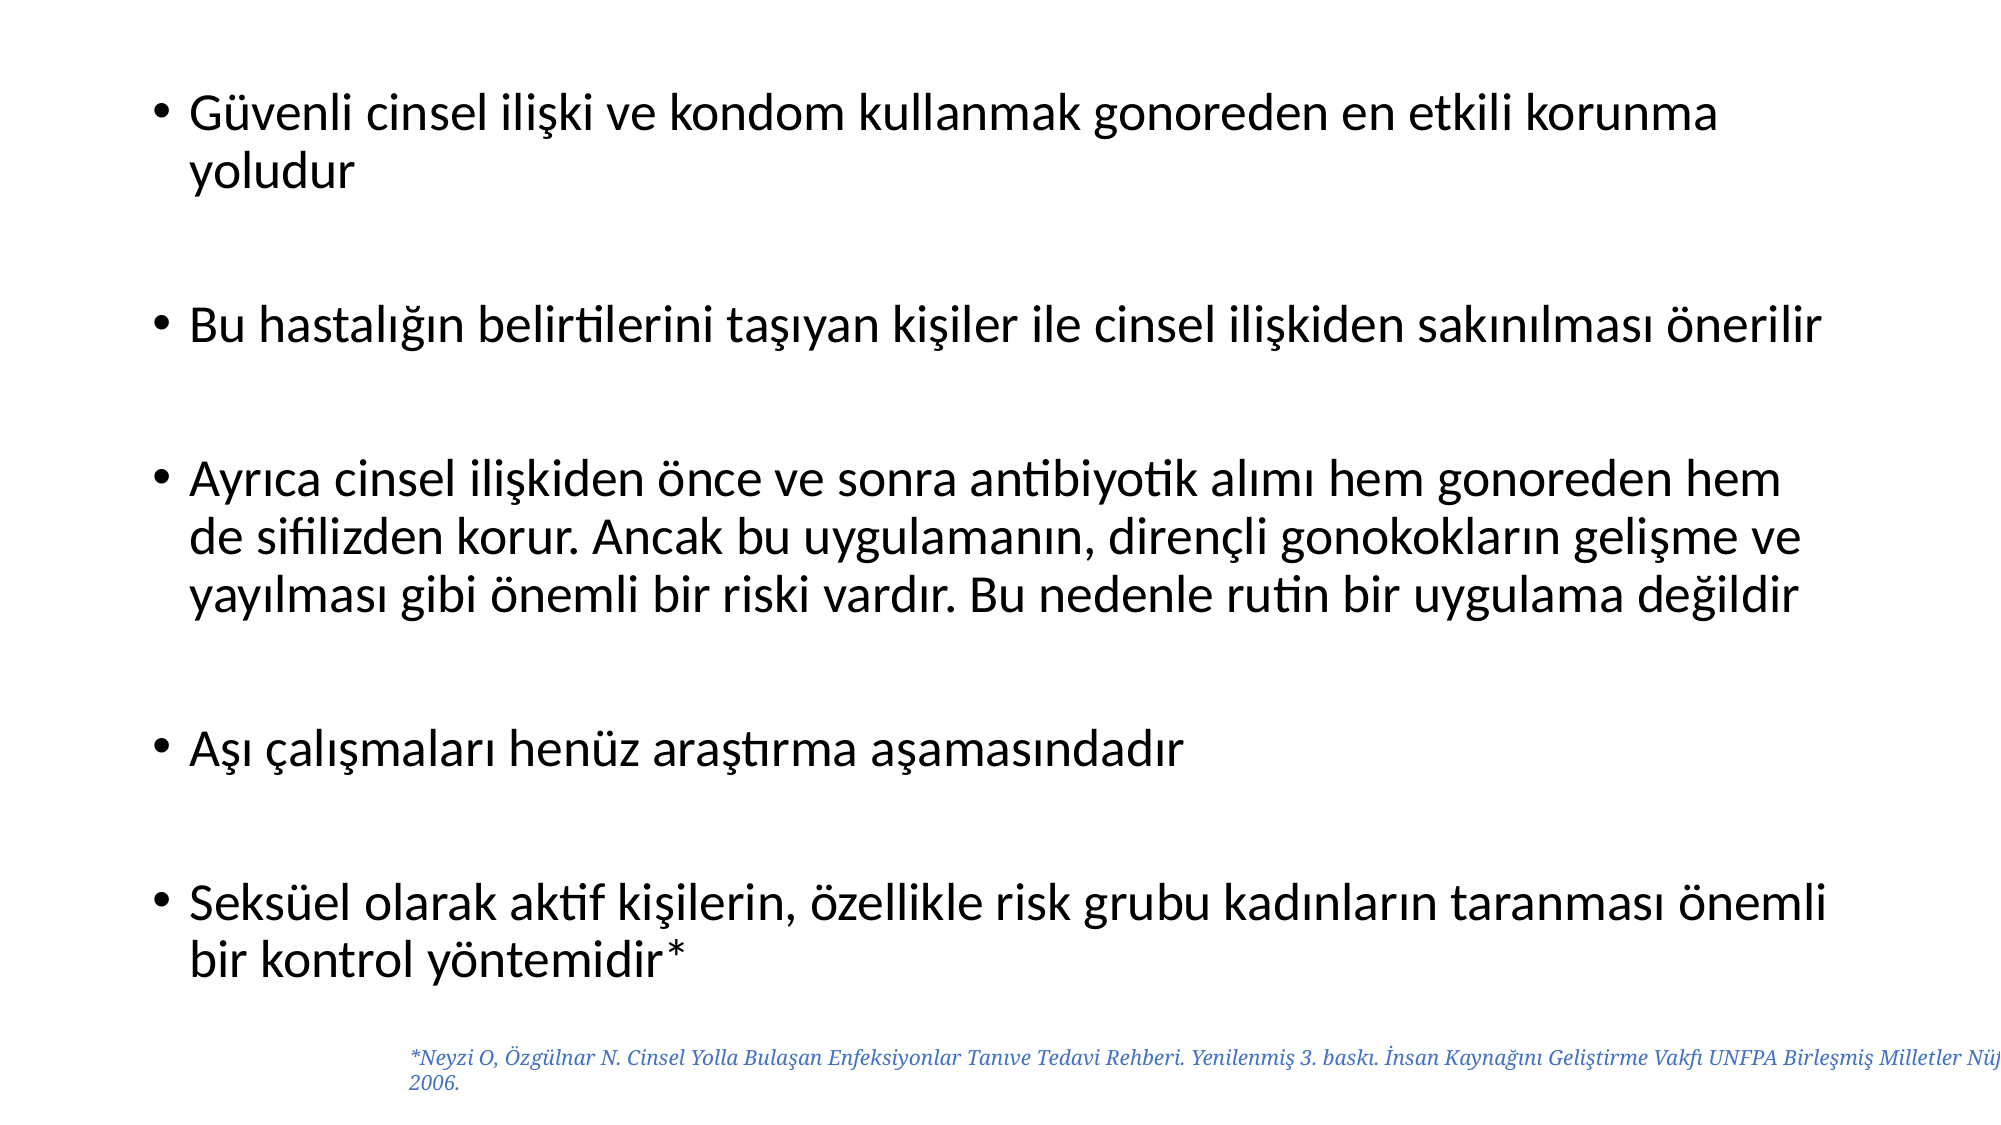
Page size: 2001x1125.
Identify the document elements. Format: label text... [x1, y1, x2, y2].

text_box *Neyzi O, Özgülnar N. Cinsel Yolla Bulaşan Enfeksiyonlar Tanıve Tedavi Rehberi. Yenilenmiş 3. baskı. İnsan Kaynağını Geliştirme Vakfı UNFPA Birleşmiş Milletler Nüfus Fonu. İstanbul: 2006. [394, 1037, 2000, 1125]
list Güvenli cinsel ilişki ve kondom kullanmak gonoreden en etkili korunma yoludur Bu hastalığın belirtilerini taşıyan kişiler ile cinsel ilişkiden sakınılması önerilir Ayrıca cinsel ilişkiden önce ve sonra antibiyotik alımı hem gonoreden hem de sifilizden korur. Ancak bu uygulamanın, dirençli gonokokların gelişme ve yayılması gibi önemli bir riski vardır. Bu nedenle rutin bir uygulama değildir Aşı çalışmaları henüz araştırma aşamasındadır Seksüel olarak aktif kişilerin, özellikle risk grubu kadınların taranması önemli bir kontrol yöntemidir* [137, 77, 1863, 1014]
